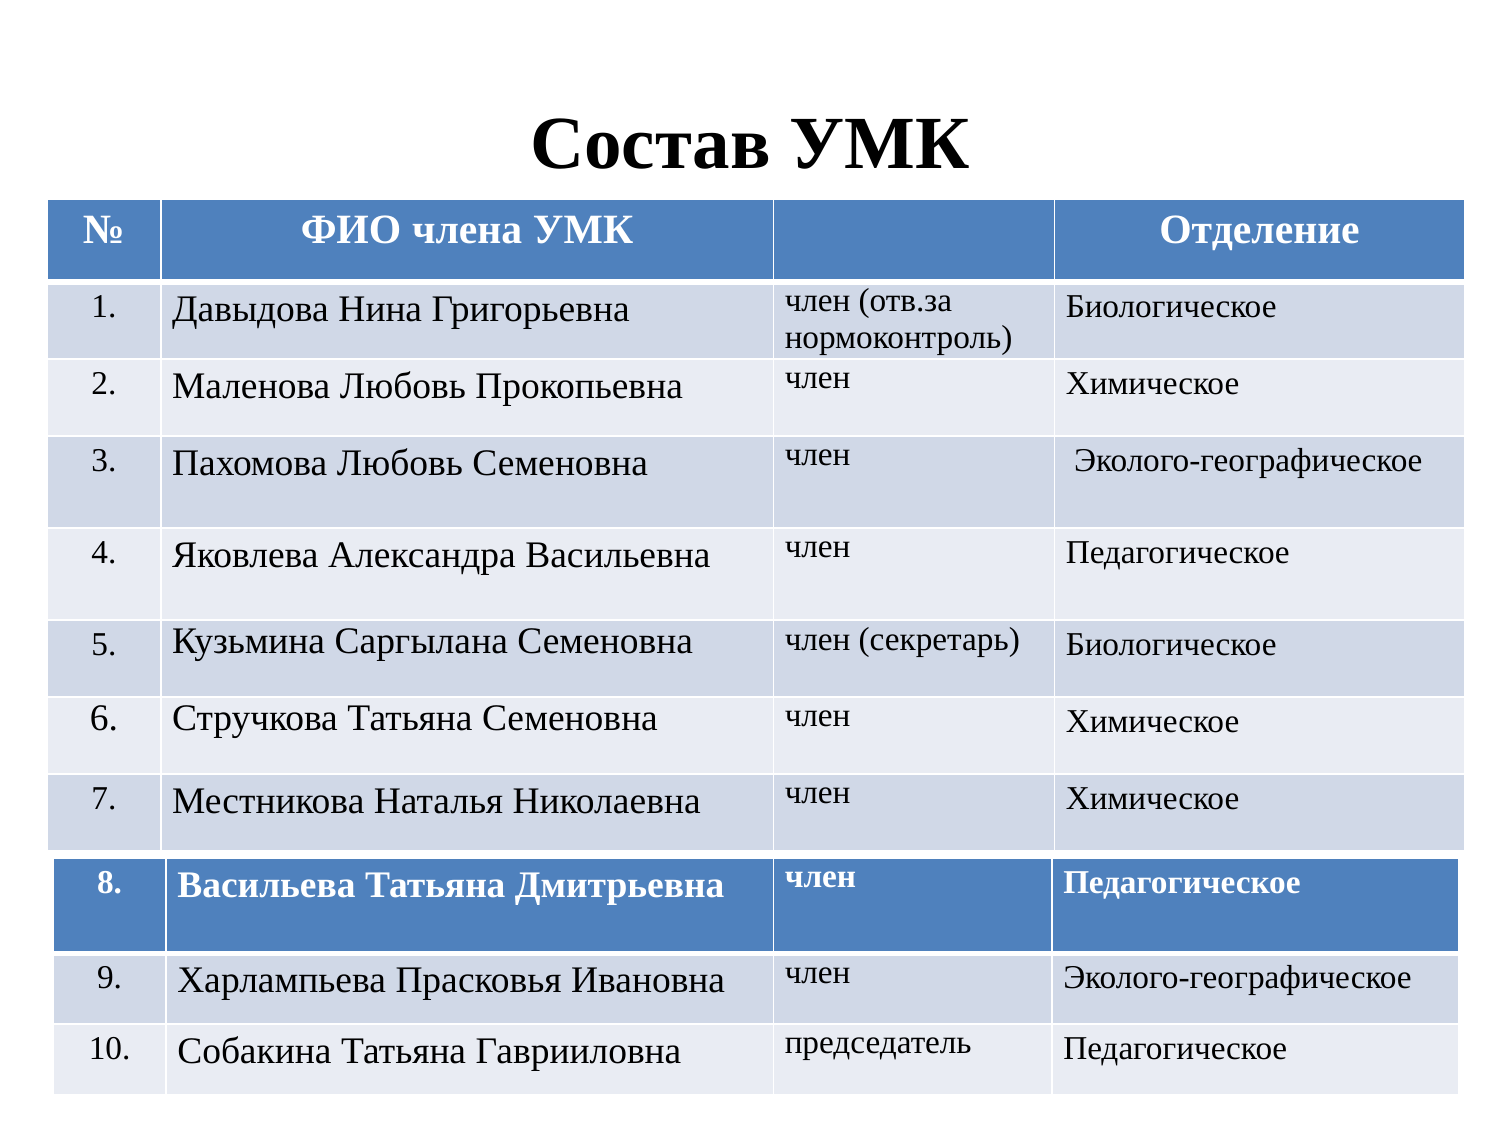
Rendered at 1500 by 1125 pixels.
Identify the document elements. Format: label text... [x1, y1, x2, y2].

table_cell Биологическое [1055, 285, 1464, 358]
table_cell Эколого-географическое [1055, 437, 1464, 527]
table_cell член [774, 437, 1054, 527]
table_cell Педагогическое [1055, 529, 1464, 619]
table_cell Местникова Наталья Николаевна [162, 775, 773, 850]
table_header ФИО члена УМК [162, 200, 773, 279]
table_cell член [774, 698, 1054, 773]
table_header [774, 200, 1054, 279]
table_cell Пахомова Любовь Семеновна [162, 437, 773, 527]
table_cell 9. [54, 956, 165, 1023]
table_cell Яковлева Александра Васильевна [162, 529, 773, 619]
table_cell Химическое [1055, 775, 1464, 850]
table_header 8. [54, 859, 165, 951]
table_header Отделение [1055, 200, 1464, 279]
table_cell член (секретарь) [774, 621, 1054, 696]
title Состав УМК [74, 44, 1426, 198]
table_cell Маленова Любовь Прокопьевна [162, 360, 773, 435]
table_cell член [774, 956, 1051, 1023]
table_cell Собакина Татьяна Гаврииловна [167, 1025, 773, 1094]
table_cell Химическое [1055, 360, 1464, 435]
table_cell Давыдова Нина Григорьевна [162, 285, 773, 358]
table_cell Харлампьева Прасковья Ивановна [167, 956, 773, 1023]
table_cell Стручкова Татьяна Семеновна [162, 698, 773, 773]
table_cell Эколого-географическое [1053, 956, 1458, 1023]
table_cell 2. [48, 360, 160, 435]
table_cell член (отв.за нормоконтроль) [774, 285, 1054, 358]
table_cell 5. [48, 621, 160, 696]
table_header член [774, 859, 1051, 951]
table_cell Педагогическое [1053, 1025, 1458, 1094]
table_cell председатель [774, 1025, 1051, 1094]
table_cell 4. [48, 529, 160, 619]
table_cell Биологическое [1055, 621, 1464, 696]
table_cell член [774, 360, 1054, 435]
table_cell 6. [48, 698, 160, 773]
table_header Педагогическое [1053, 859, 1458, 951]
table_header № [48, 200, 160, 279]
table_header Васильева Татьяна Дмитрьевна [167, 859, 773, 951]
table_cell член [774, 775, 1054, 850]
table_cell 3. [48, 437, 160, 527]
table_cell член [774, 529, 1054, 619]
table_cell Химическое [1055, 698, 1464, 773]
table_cell 1. [48, 285, 160, 358]
table_cell 7. [48, 775, 160, 850]
table_cell Кузьмина Саргылана Семеновна [162, 621, 773, 696]
table_cell 10. [54, 1025, 165, 1094]
